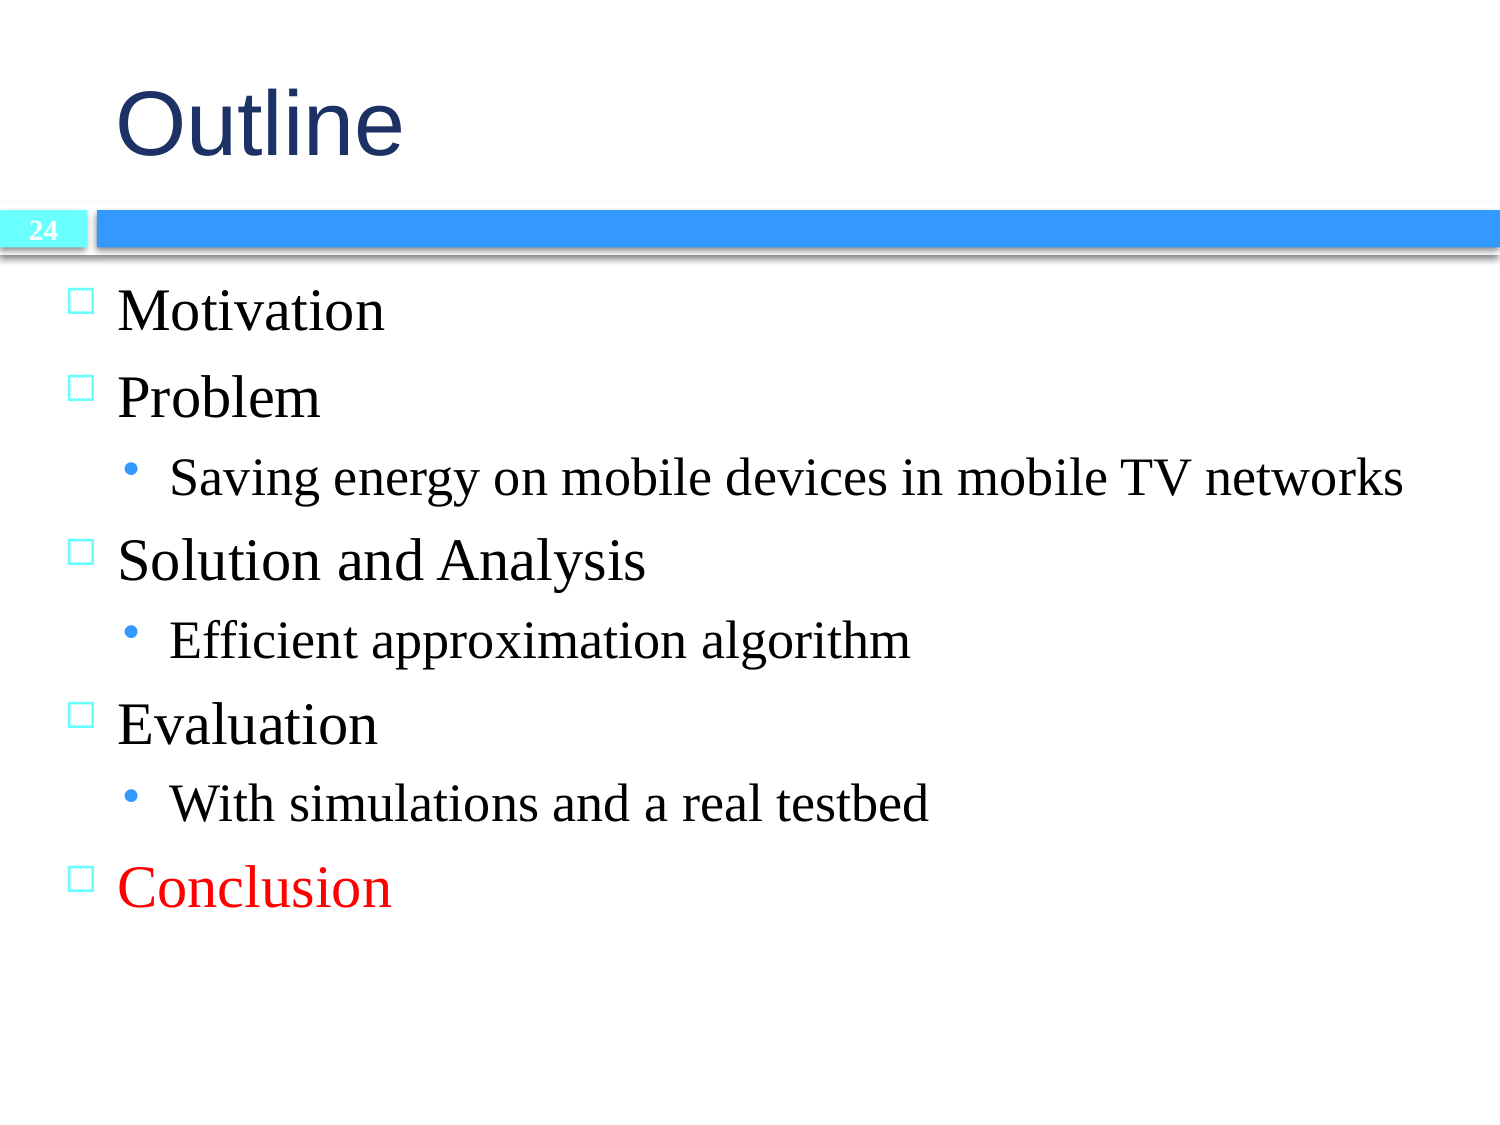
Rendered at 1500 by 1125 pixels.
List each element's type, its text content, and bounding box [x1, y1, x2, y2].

title Outline [100, 37, 1438, 200]
list Motivation Problem Saving energy on mobile devices in mobile TV networks Solution and Analysis Efficient approximation algorithm Evaluation With simulations and a real testbed Conclusion [50, 262, 1438, 1000]
slide_number 24 [0, 208, 88, 249]
